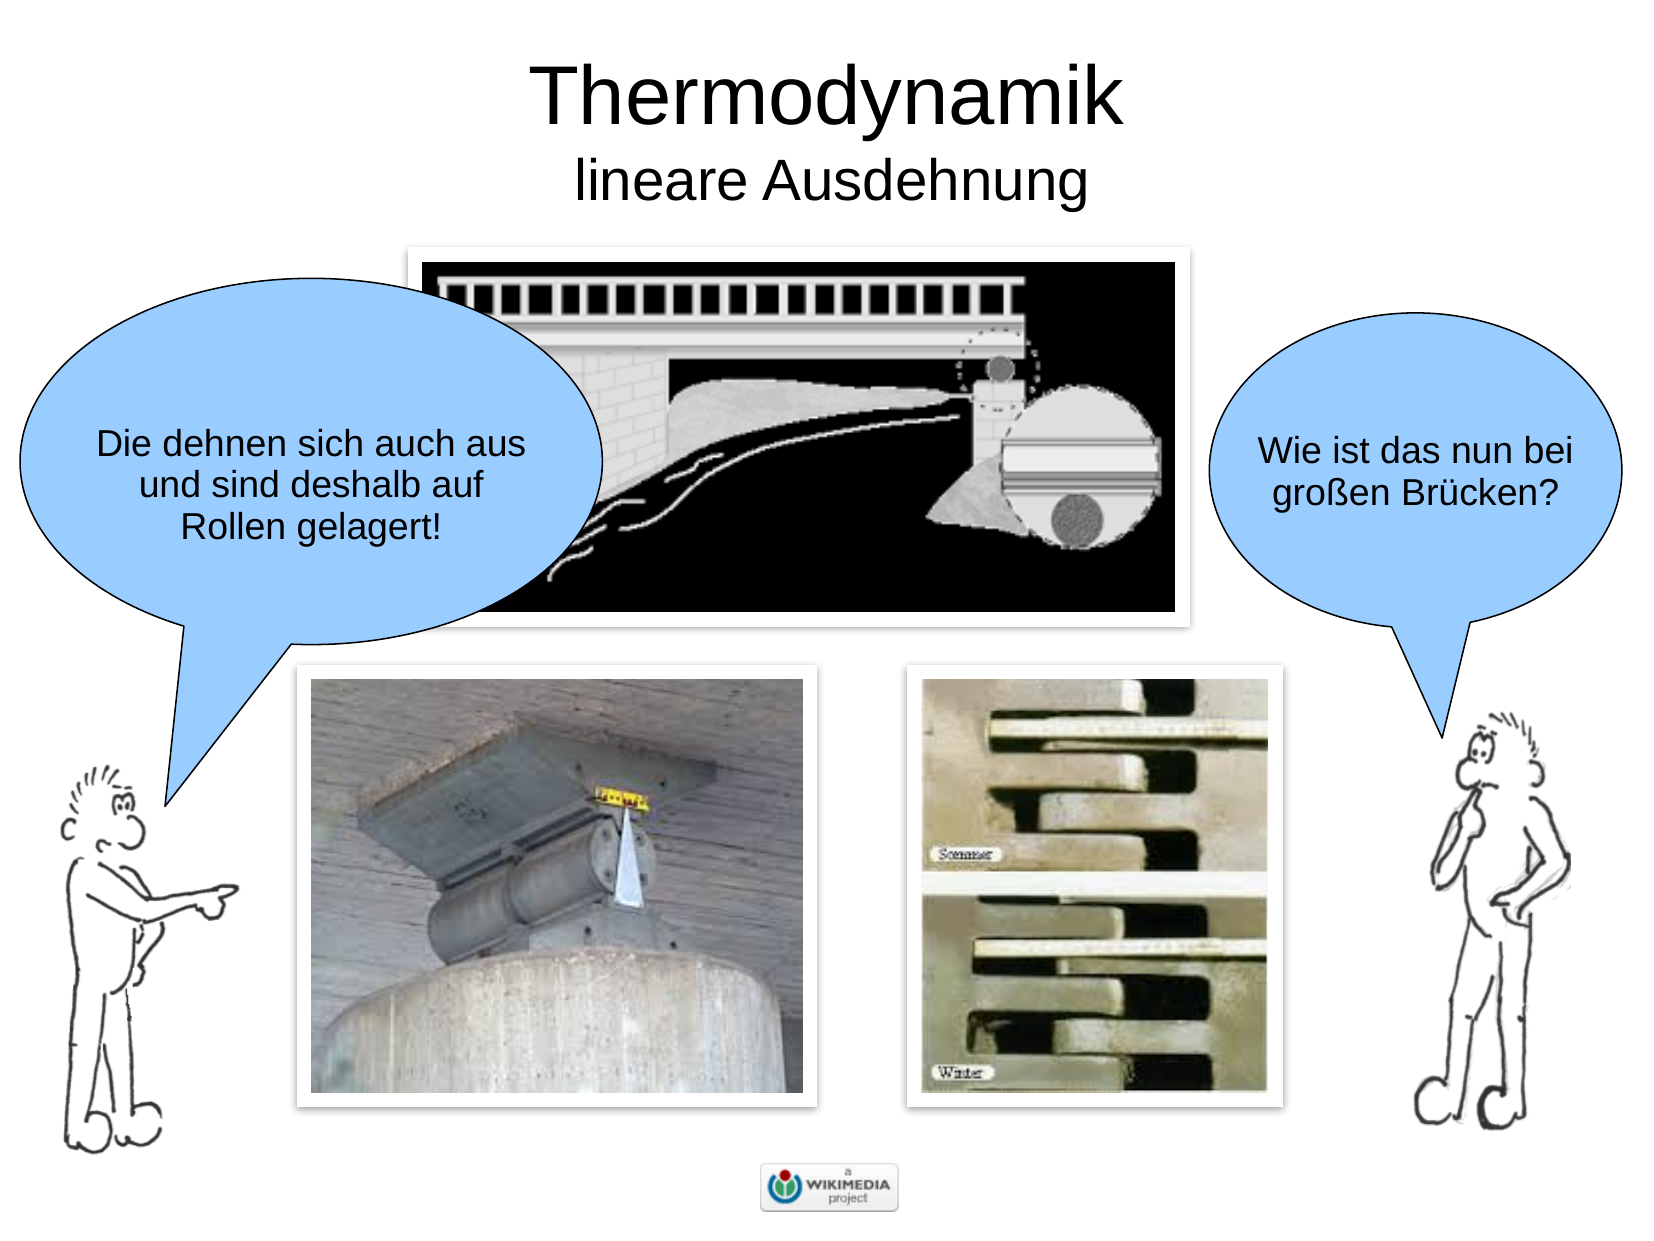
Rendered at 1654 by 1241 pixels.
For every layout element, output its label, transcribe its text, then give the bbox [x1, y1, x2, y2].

picture [921, 678, 1269, 1093]
picture [0, 752, 252, 1164]
text_box Die dehnen sich auch aus und sind deshalb auf Rollen gelagert! [20, 278, 458, 750]
picture [760, 1163, 899, 1213]
title Thermodynamik [82, 0, 1571, 190]
subtitle lineare Ausdehnung [88, 120, 1577, 237]
picture [310, 678, 804, 1093]
picture [421, 261, 1176, 613]
picture [1405, 702, 1572, 1140]
text_box Wie ist das nun bei großen Brücken? [1209, 312, 1622, 701]
